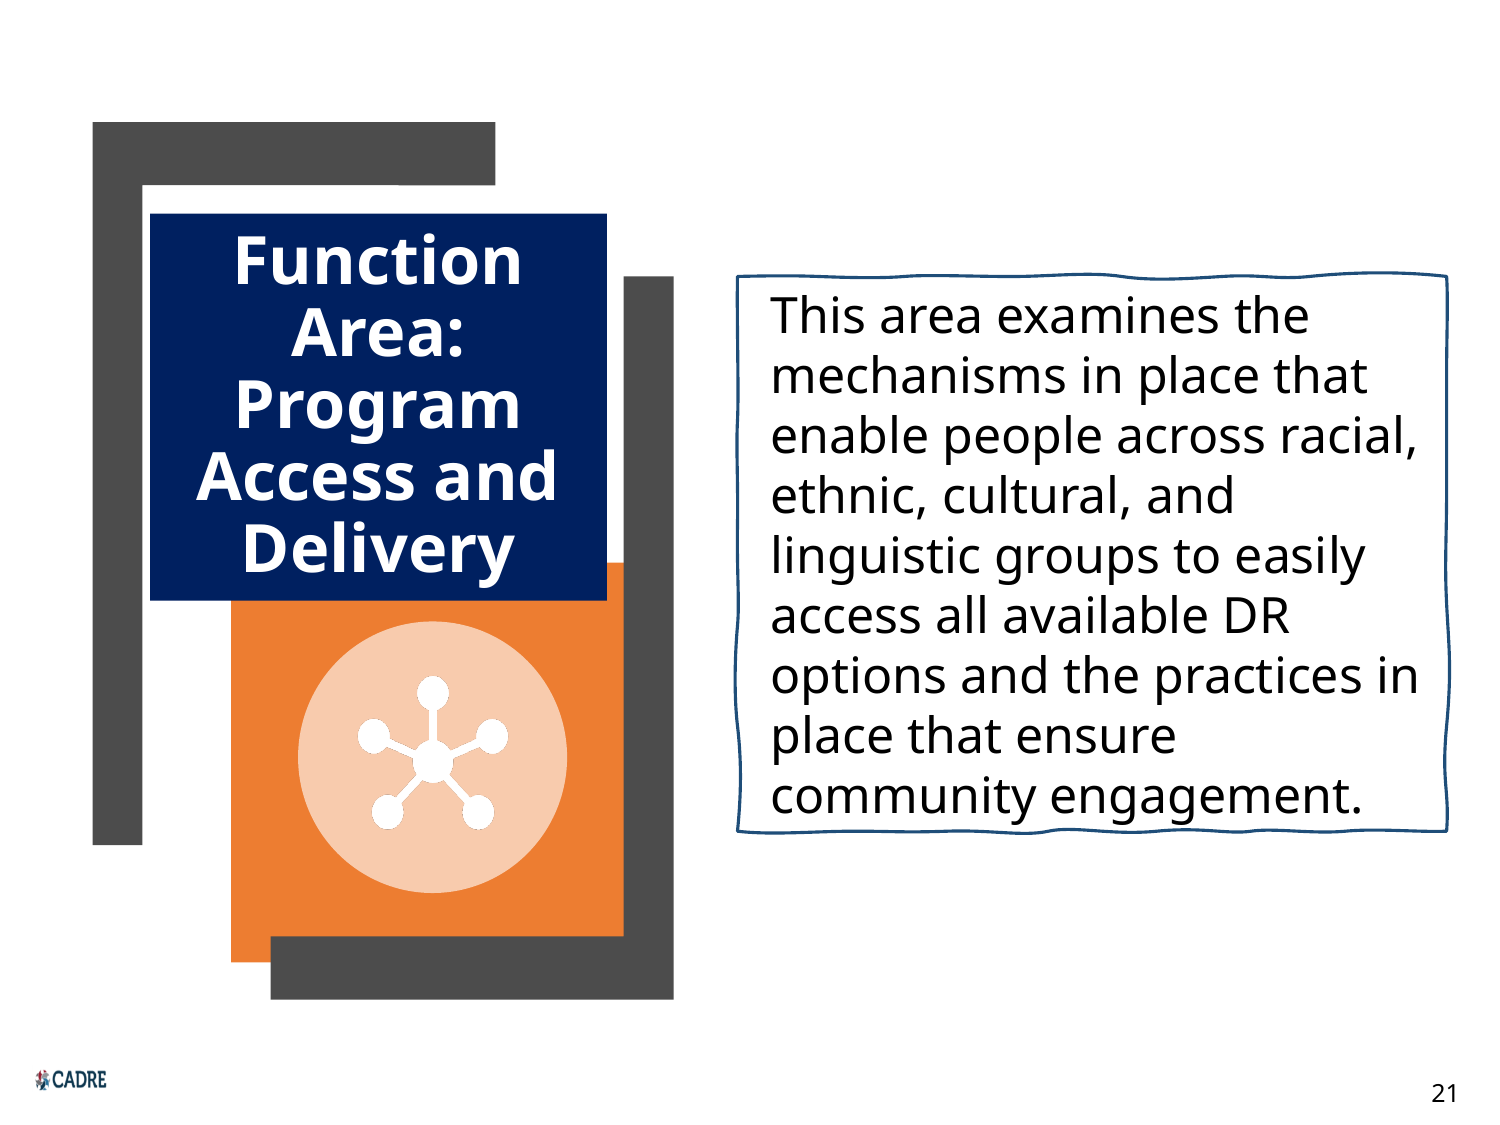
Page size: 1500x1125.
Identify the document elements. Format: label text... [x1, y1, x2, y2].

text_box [298, 621, 568, 894]
text_box [270, 276, 674, 1000]
text_box This area examines the mechanisms in place that enable people across racial, ethnic, cultural, and linguistic groups to easily access all available DR options and the practices in place that ensure community engagement. [735, 272, 1450, 834]
title Function Area: Program Access and Delivery [150, 213, 607, 601]
picture [32, 1065, 108, 1092]
slide_number 21 [1137, 1064, 1475, 1125]
text_box [231, 562, 623, 963]
text_box [92, 122, 496, 846]
